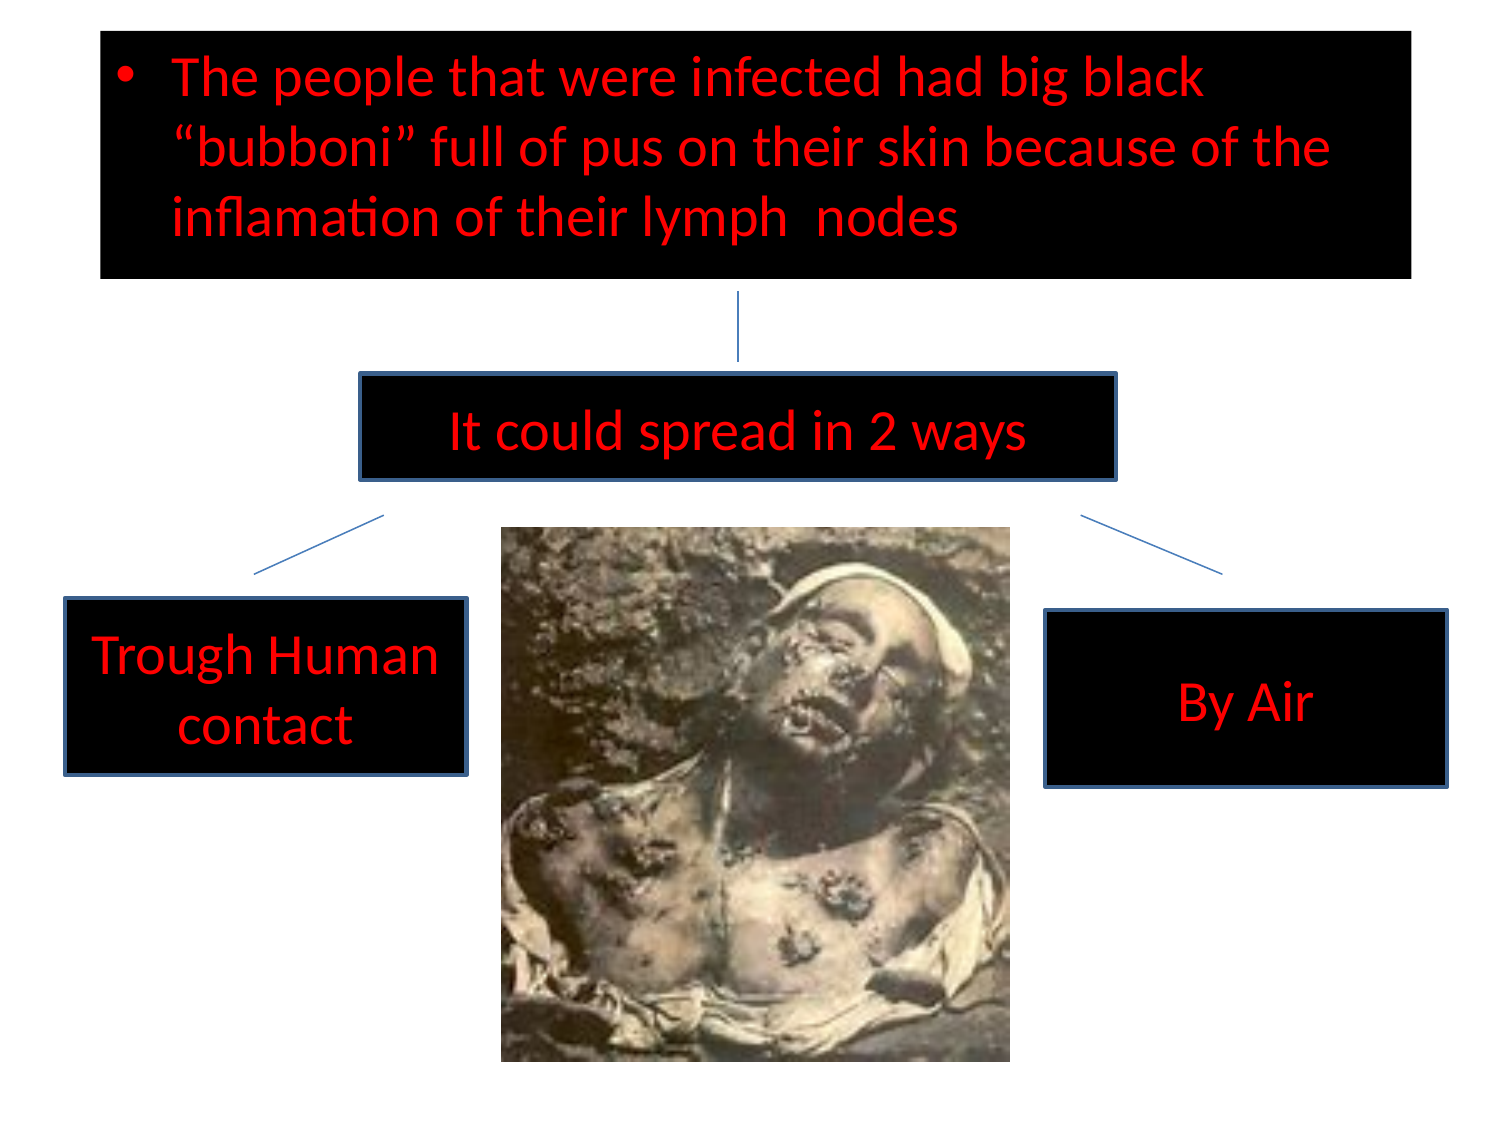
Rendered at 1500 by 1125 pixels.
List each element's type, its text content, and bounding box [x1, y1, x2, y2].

picture [501, 526, 1011, 1062]
list The people that were infected had big black “bubboni” full of pus on their skin because of the inflamation of their lymph nodes [100, 30, 1412, 279]
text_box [1080, 514, 1223, 575]
text_box Trough Human contact [63, 596, 469, 777]
text_box It could spread in 2 ways [358, 371, 1118, 482]
text_box By Air [1043, 608, 1449, 789]
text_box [253, 514, 384, 575]
